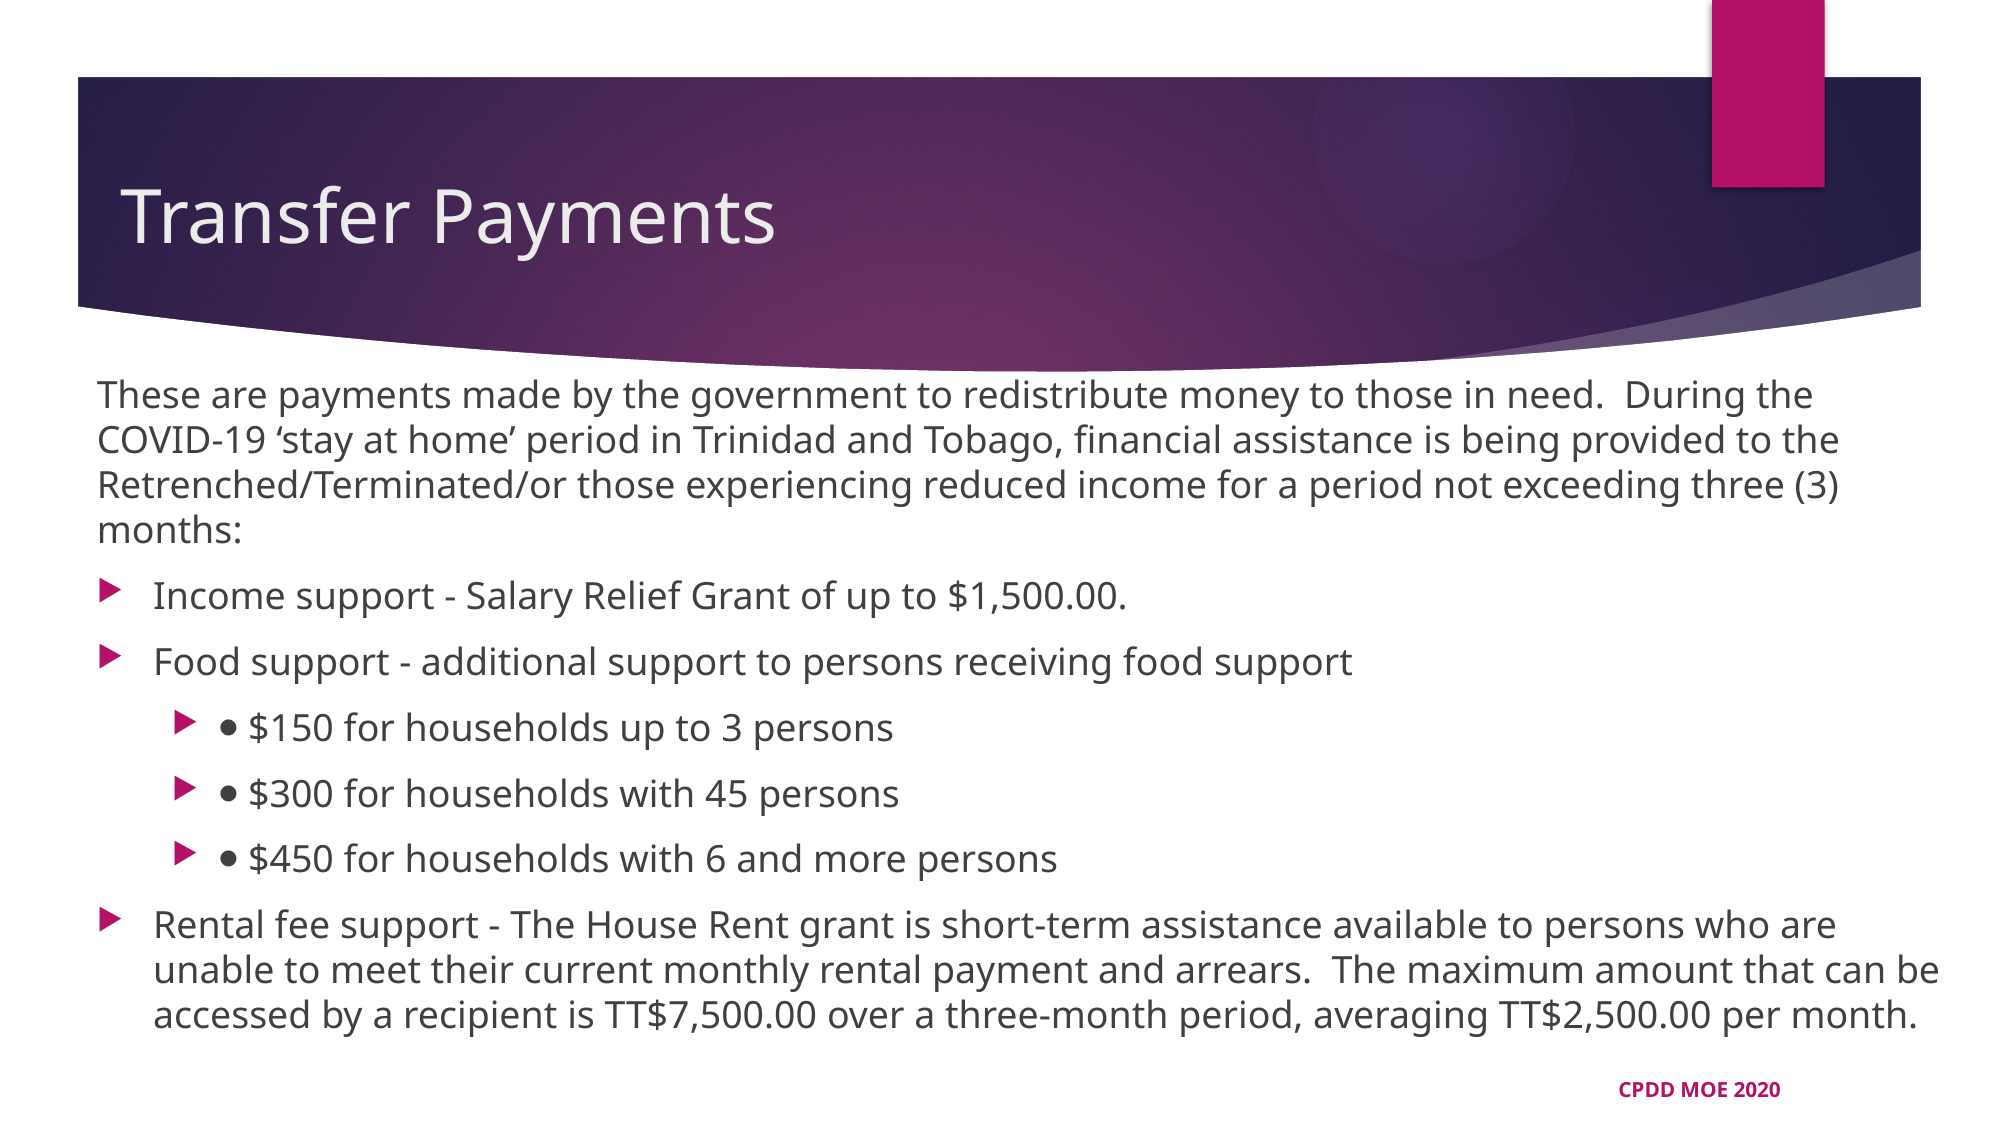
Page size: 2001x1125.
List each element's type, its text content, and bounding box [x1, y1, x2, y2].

title Transfer Payments [105, 155, 1543, 272]
list These are payments made by the government to redistribute money to those in need. During the COVID-19 ‘stay at home’ period in Trinidad and Tobago, financial assistance is being provided to the Retrenched/Terminated/or those experiencing reduced income for a period not exceeding three (3) months: Income support - Salary Relief Grant of up to $1,500.00. Food support - additional support to persons receiving food support ⦁ $150 for households up to 3 persons ⦁ $300 for households with 4­5 persons ⦁ $450 for households with 6 and more persons Rental fee support - The House Rent grant is short-term assistance available to persons who are unable to meet their current monthly rental payment and arrears. The maximum amount that can be accessed by a recipient is TT$7,500.00 over a three-month period, averaging TT$2,500.00 per month. [81, 363, 1959, 1071]
footer CPDD MOE 2020 [1603, 1052, 1845, 1125]
